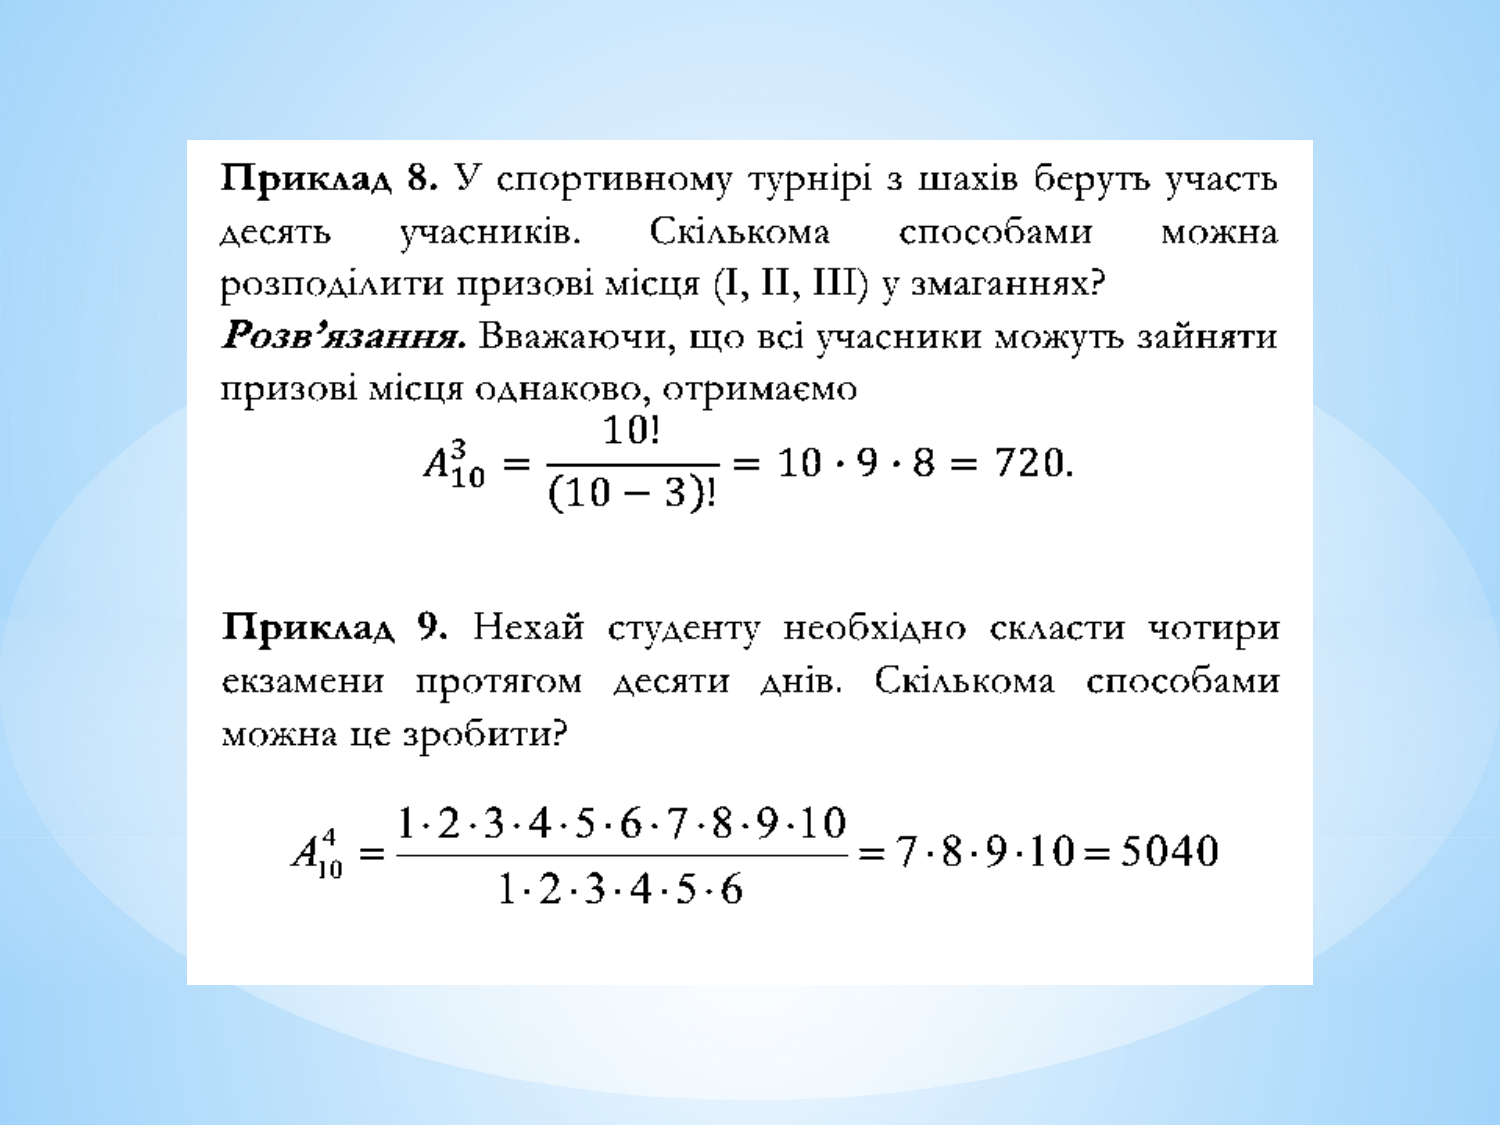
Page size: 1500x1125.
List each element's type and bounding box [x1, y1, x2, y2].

picture [187, 140, 1313, 985]
